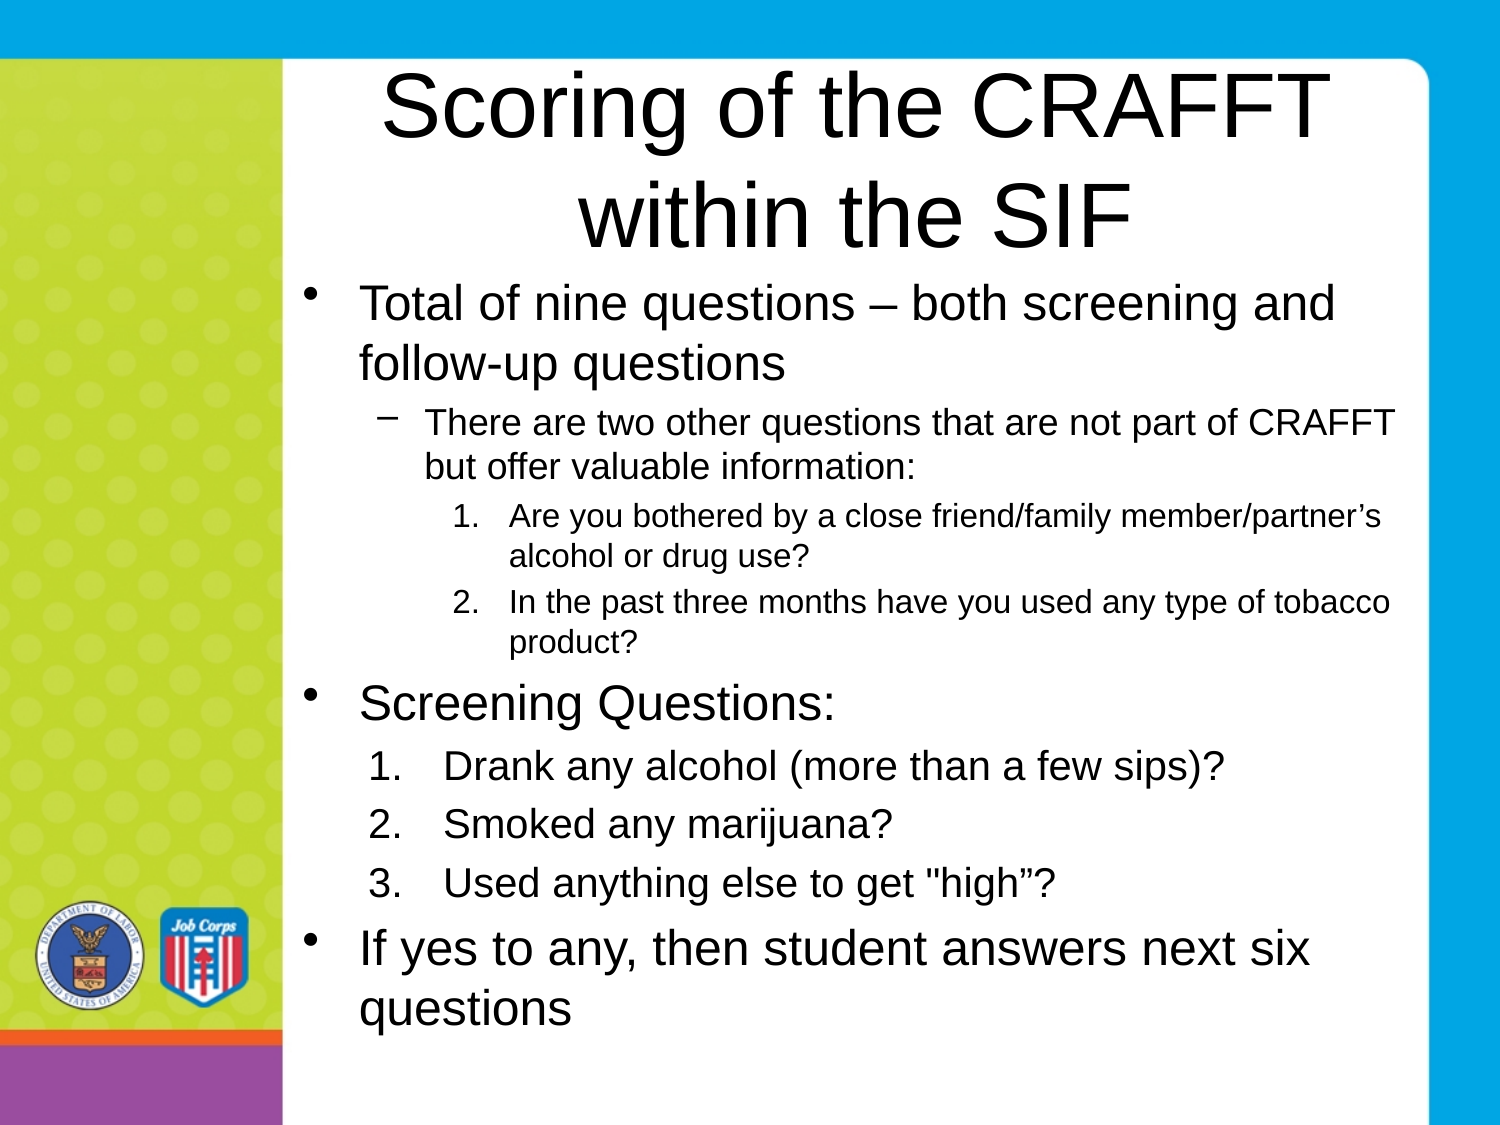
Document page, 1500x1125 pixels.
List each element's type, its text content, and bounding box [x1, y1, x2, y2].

title Scoring of the CRAFFT within the SIF [287, 62, 1426, 251]
picture [0, 58, 1430, 1125]
list Total of nine questions – both screening and follow-up questions There are two other questions that are not part of CRAFFT but offer valuable information: Are you bothered by a close friend/family member/partner’s alcohol or drug use? In the past three months have you used any type of tobacco product? Screening Questions: Drank any alcohol (more than a few sips)? Smoked any marijuana? Used anything else to get "high”? If yes to any, then student answers next six questions [287, 262, 1426, 1076]
